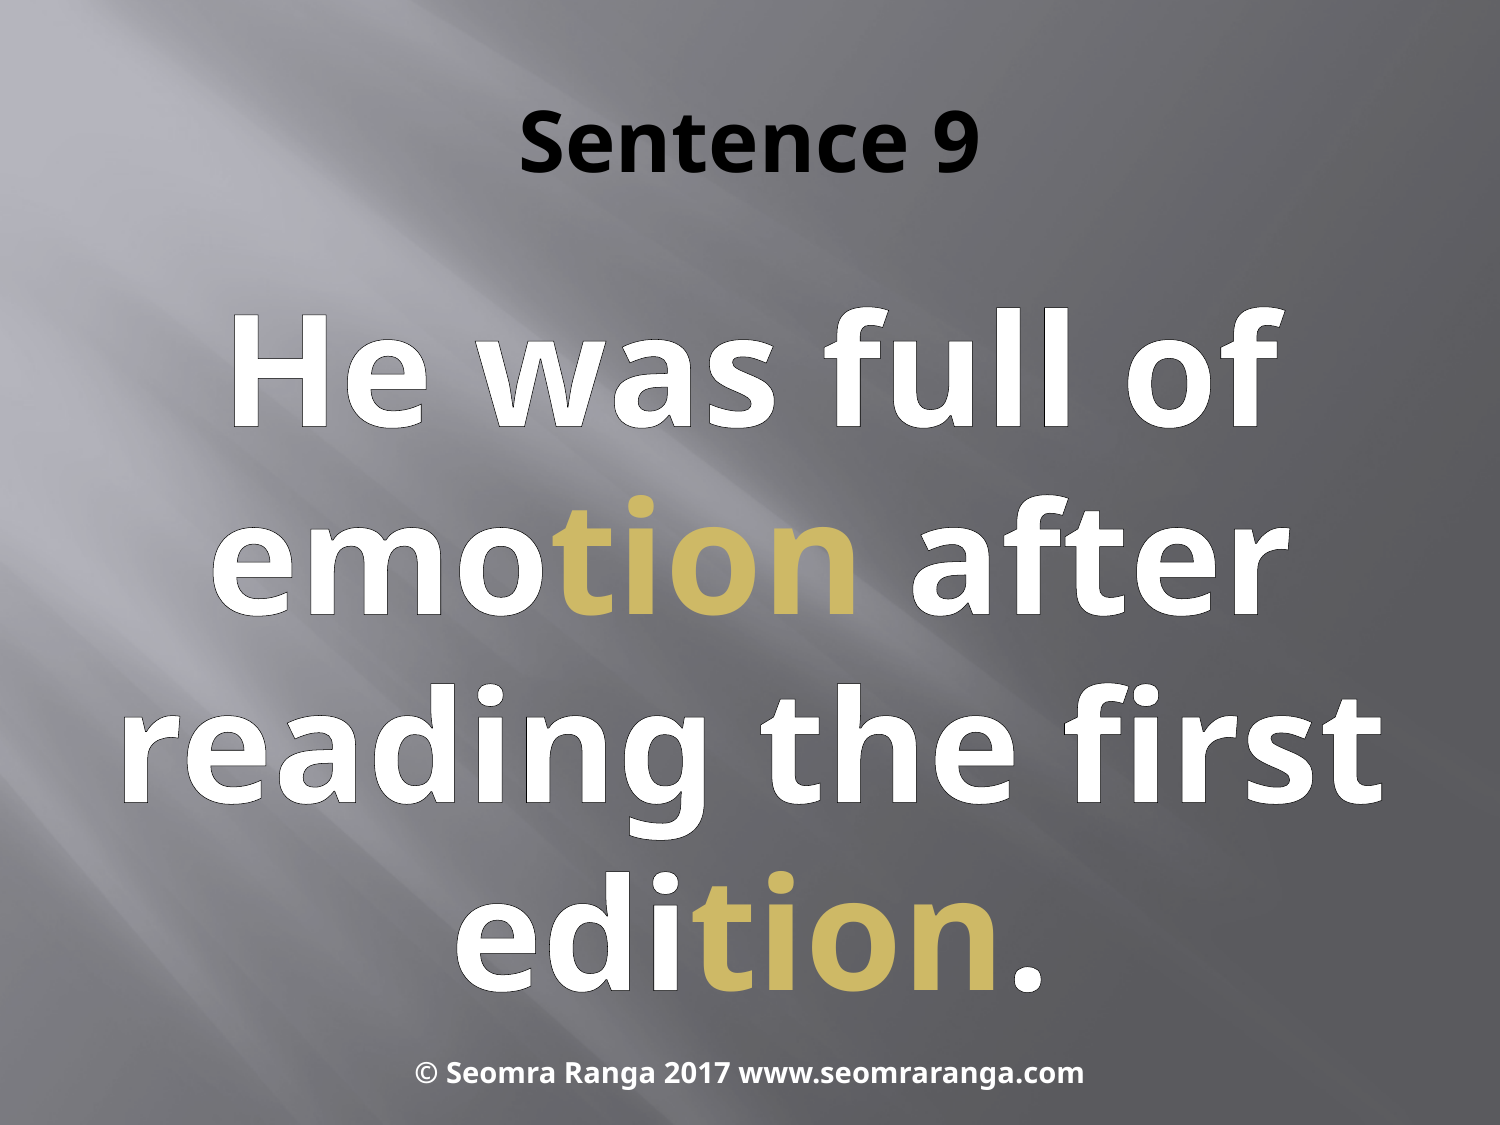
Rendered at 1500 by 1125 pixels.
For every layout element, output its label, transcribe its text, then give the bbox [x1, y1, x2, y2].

text_box © Seomra Ranga 2017 www.seomraranga.com [312, 1046, 1187, 1097]
title Sentence 9 [75, 45, 1425, 233]
list He was full of emotion after reading the first edition. [75, 262, 1425, 1035]
